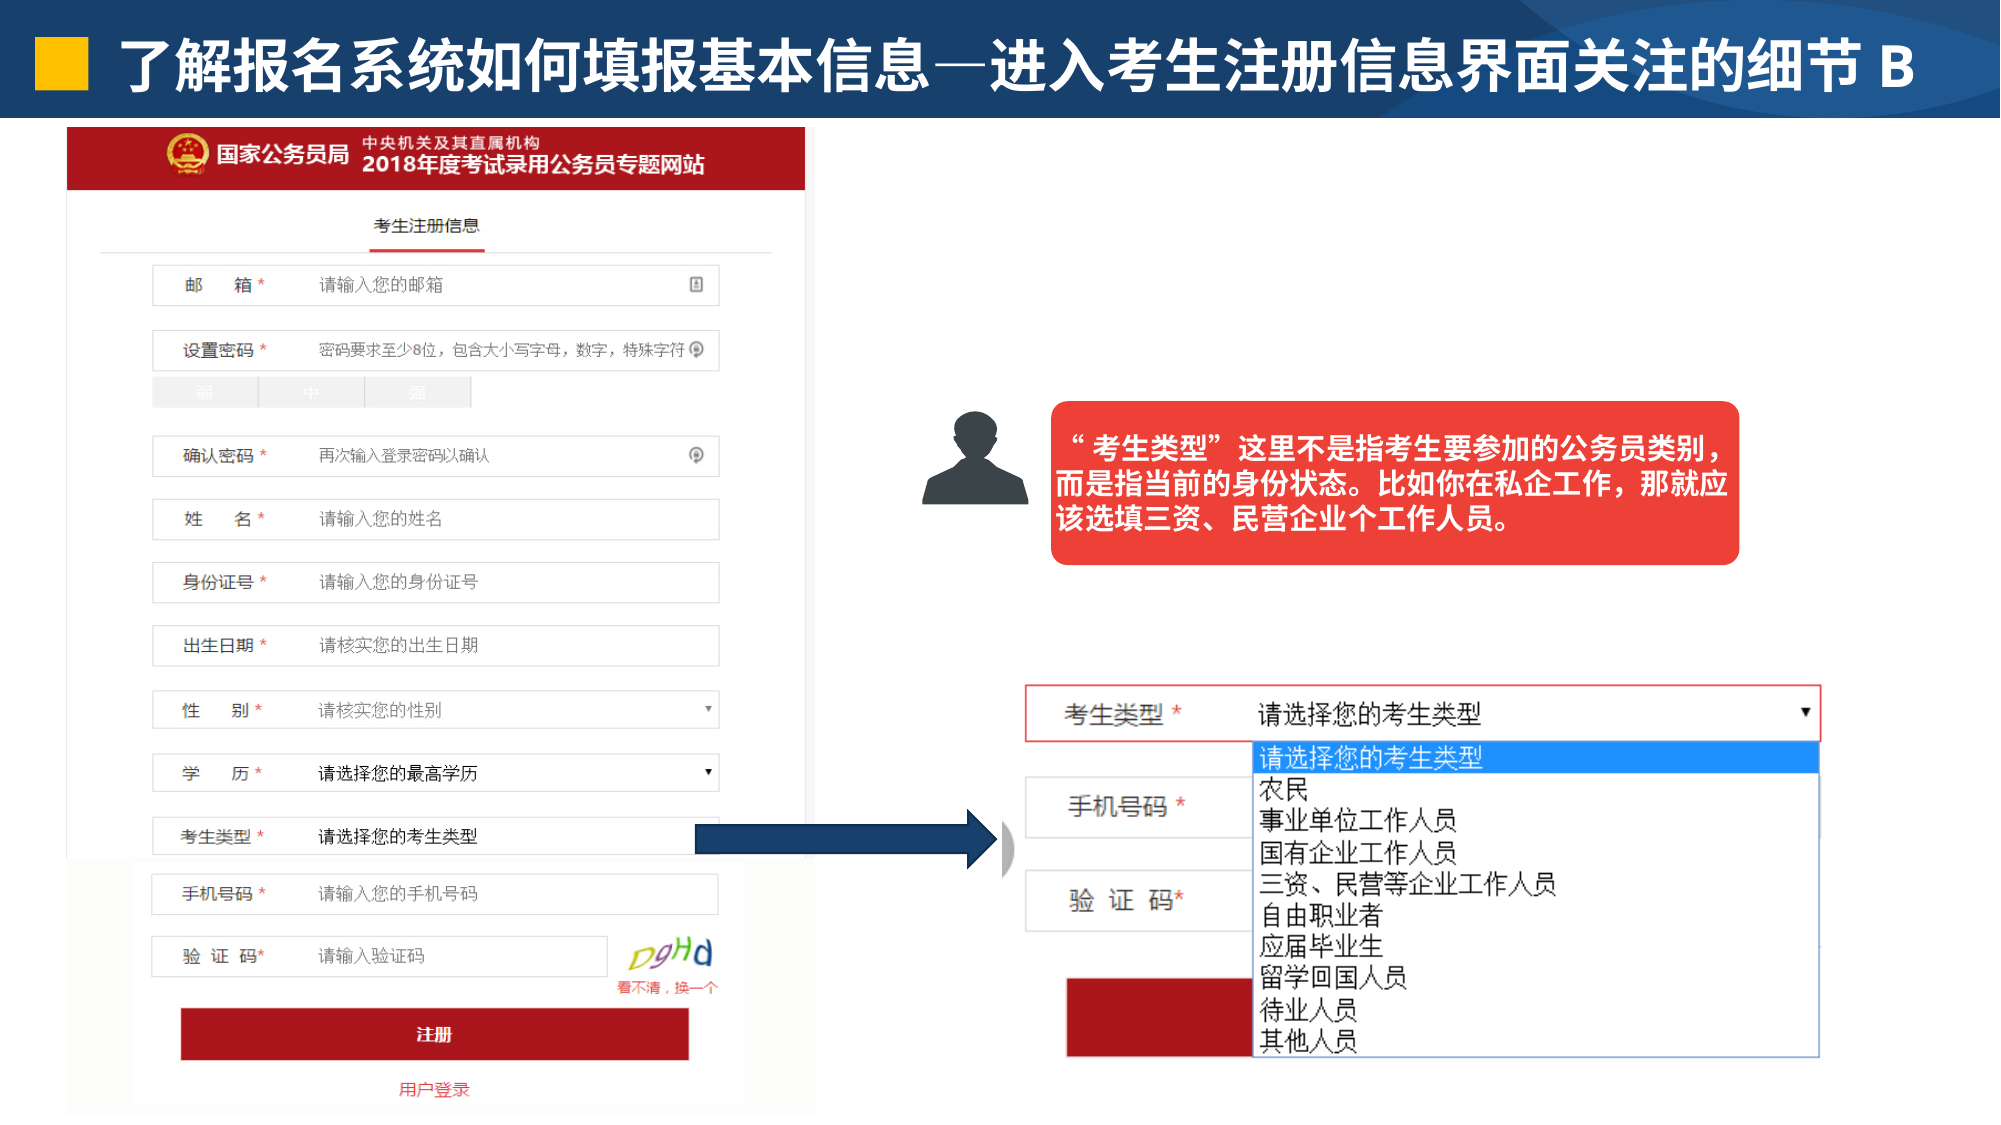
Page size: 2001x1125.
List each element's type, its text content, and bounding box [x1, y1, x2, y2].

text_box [0, 0, 2000, 119]
text_box “考生类型”这里不是指考生要参加的公务员类别，而是指当前的身份状态。比如你在私企工作，那就应该选填三资、民营企业个工作人员。 [1050, 400, 1741, 567]
picture [66, 127, 815, 1115]
text_box [815, 808, 998, 870]
text_box [922, 411, 1029, 505]
picture [1002, 663, 1859, 1066]
